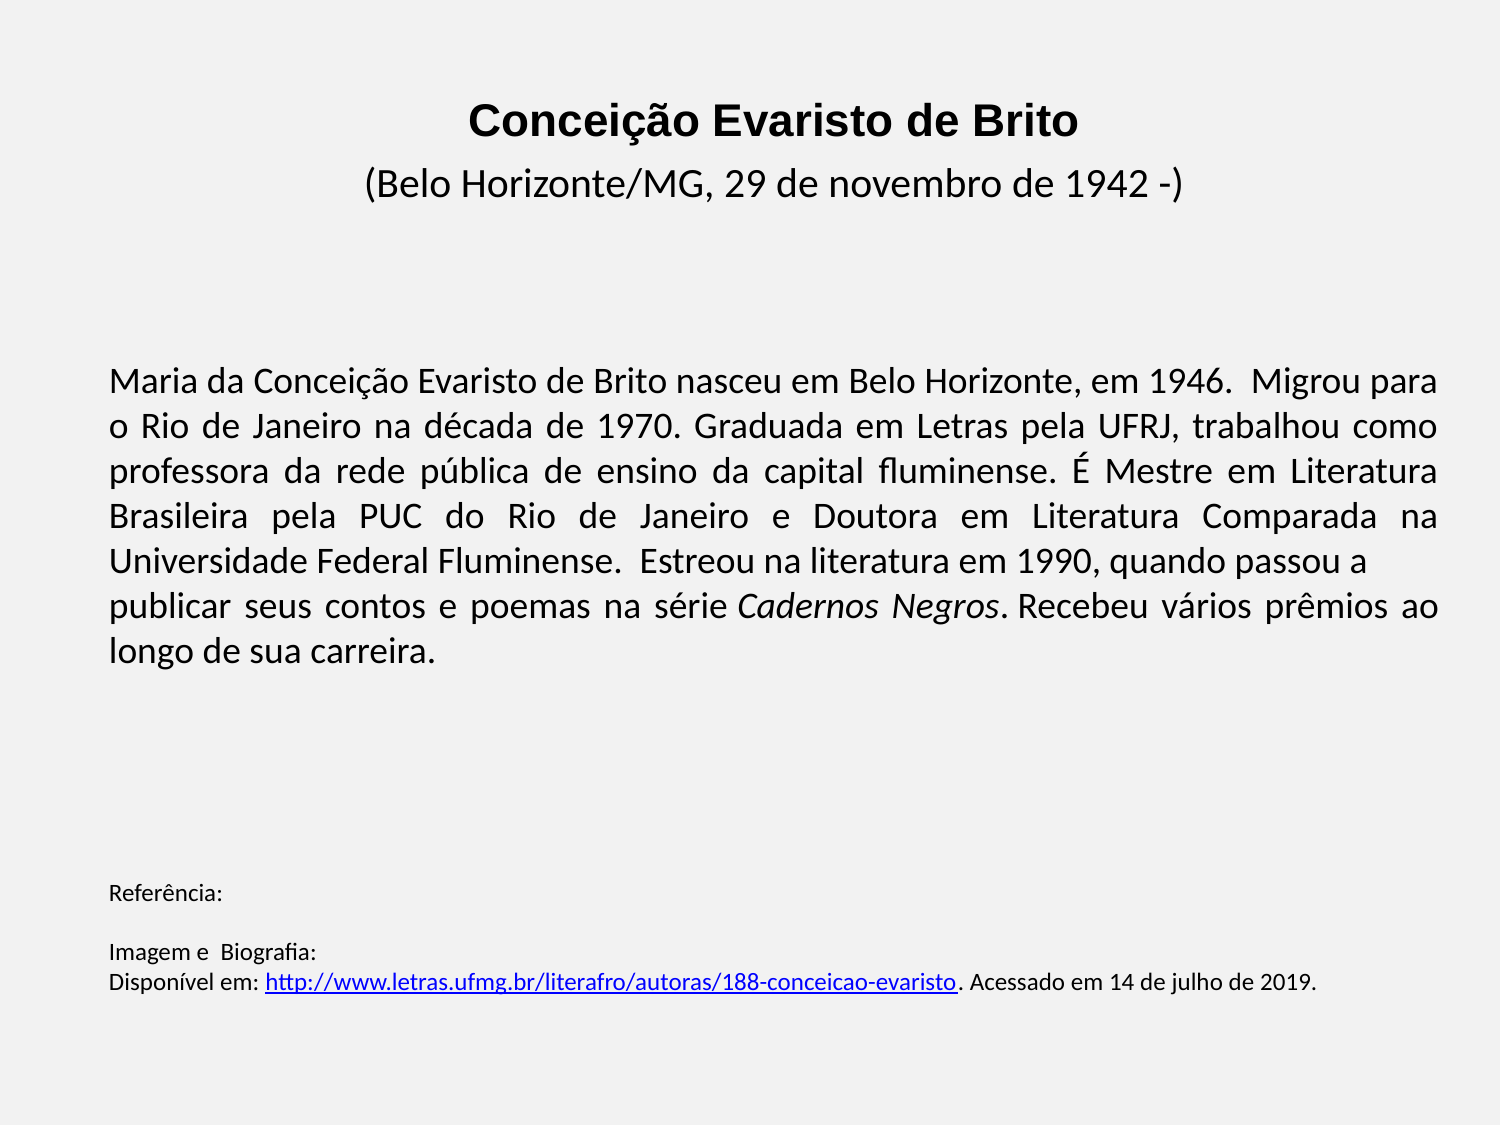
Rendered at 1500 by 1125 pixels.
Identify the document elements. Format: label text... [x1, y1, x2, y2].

text_box Conceição Evaristo de Brito (Belo Horizonte/MG, 29 de novembro de 1942 -) Maria da Conceição Evaristo de Brito nasceu em Belo Horizonte, em 1946. Migrou para o Rio de Janeiro na década de 1970. Graduada em Letras pela UFRJ, trabalhou como professora da rede pública de ensino da capital fluminense. É Mestre em Literatura Brasileira pela PUC do Rio de Janeiro e Doutora em Literatura Comparada na Universidade Federal Fluminense. Estreou na literatura em 1990, quando passou a publicar seus contos e poemas na série Cadernos Negros. Recebeu vários prêmios ao longo de sua carreira. Referência: Imagem e Biografia: Disponível em: http://www.letras.ufmg.br/literafro/autoras/188-conceicao-evaristo. Acessado em 14 de julho de 2019. [101, 72, 1447, 1004]
